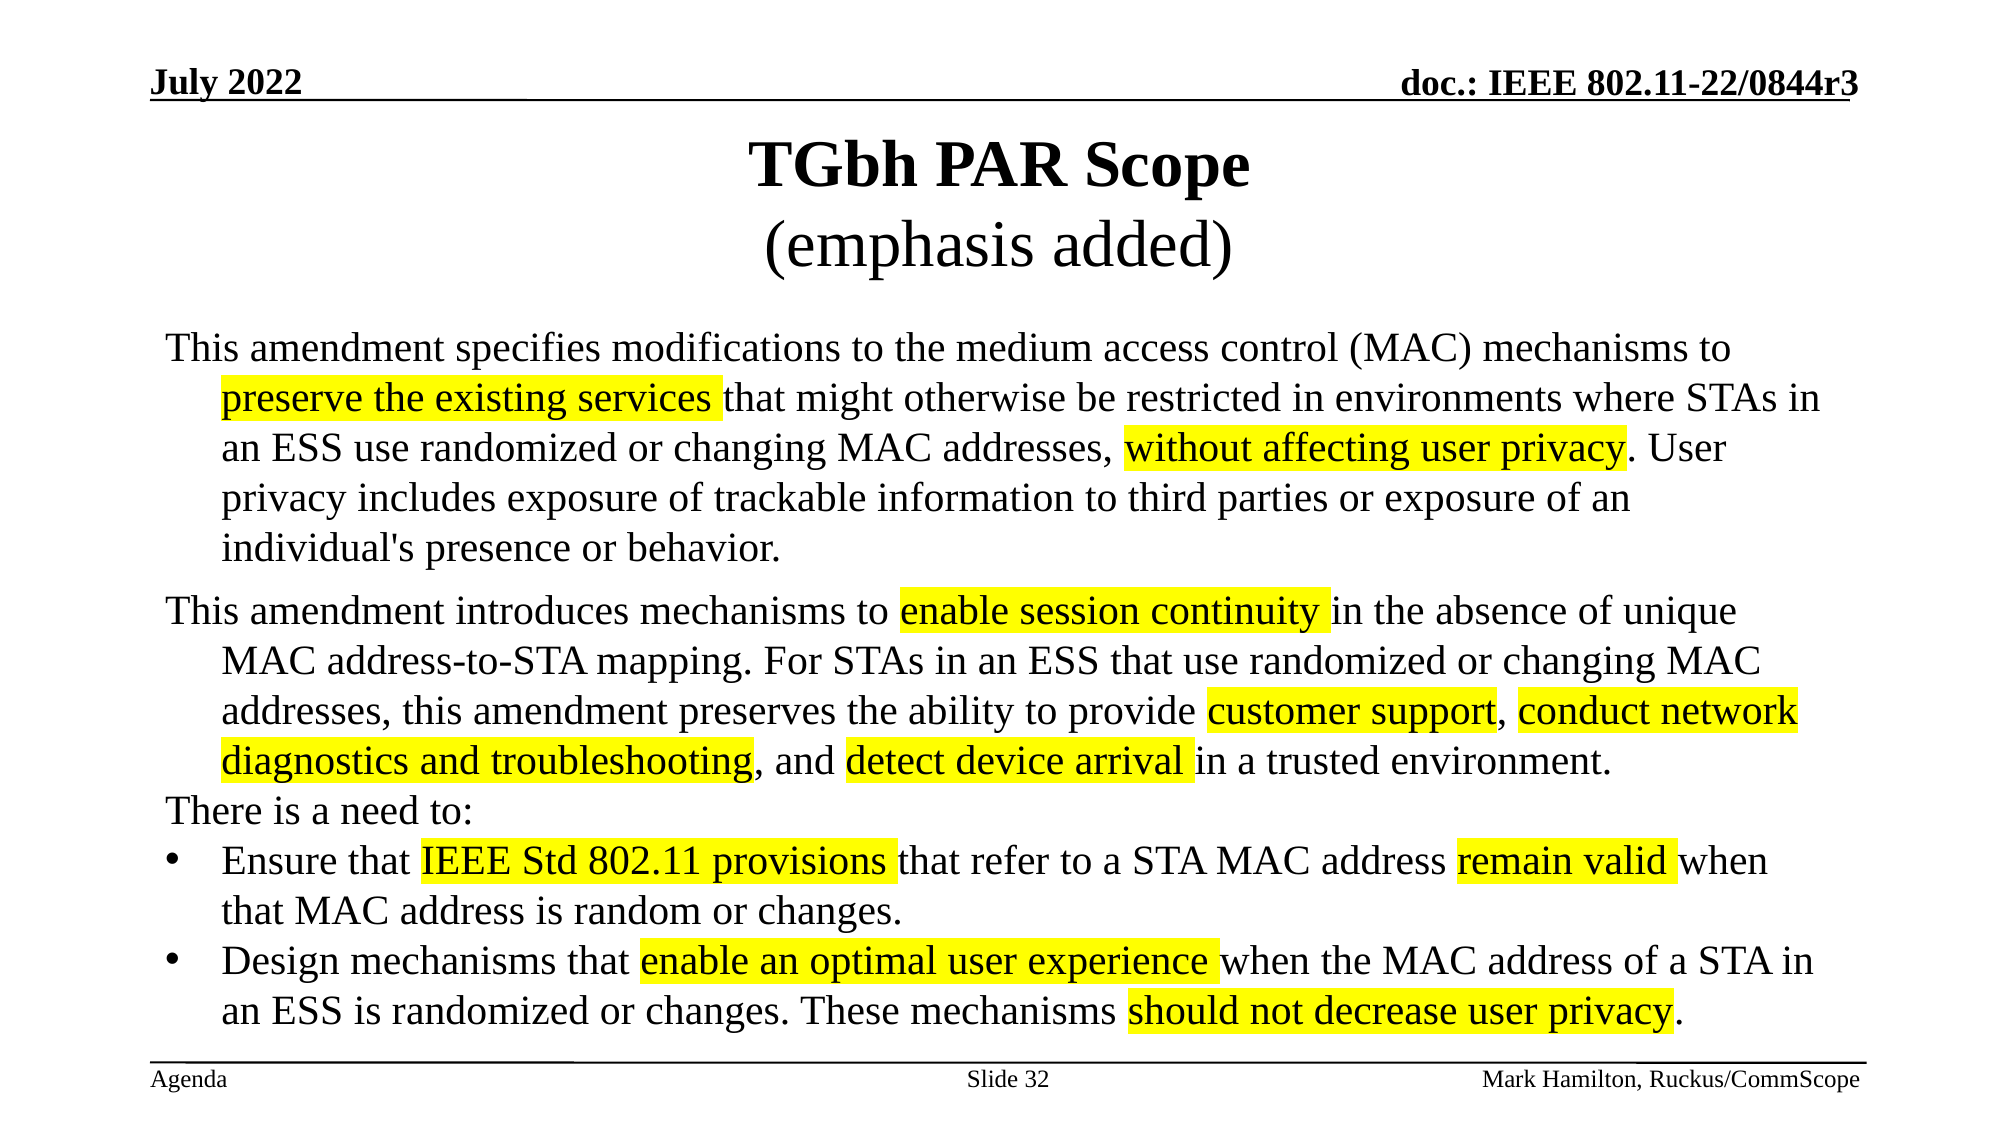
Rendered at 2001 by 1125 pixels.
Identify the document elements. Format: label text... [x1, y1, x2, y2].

slide_number Slide 32 [950, 1061, 1067, 1123]
title TGbh PAR Scope (emphasis added) [149, 112, 1850, 288]
list This amendment specifies modifications to the medium access control (MAC) mechanisms to preserve the existing services that might otherwise be restricted in environments where STAs in an ESS use randomized or changing MAC addresses, without affecting user privacy. User privacy includes exposure of trackable information to third parties or exposure of an individual's presence or behavior. This amendment introduces mechanisms to enable session continuity in the absence of unique MAC address-to-STA mapping. For STAs in an ESS that use randomized or changing MAC addresses, this amendment preserves the ability to provide customer support, conduct network diagnostics and troubleshooting, and detect device arrival in a trusted environment. There is a need to: Ensure that IEEE Std 802.11 provisions that refer to a STA MAC address remain valid when that MAC address is random or changes. Design mechanisms that enable an optimal user experience when the MAC address of a STA in an ESS is randomized or changes. These mechanisms should not decrease user privacy. [149, 312, 1850, 988]
